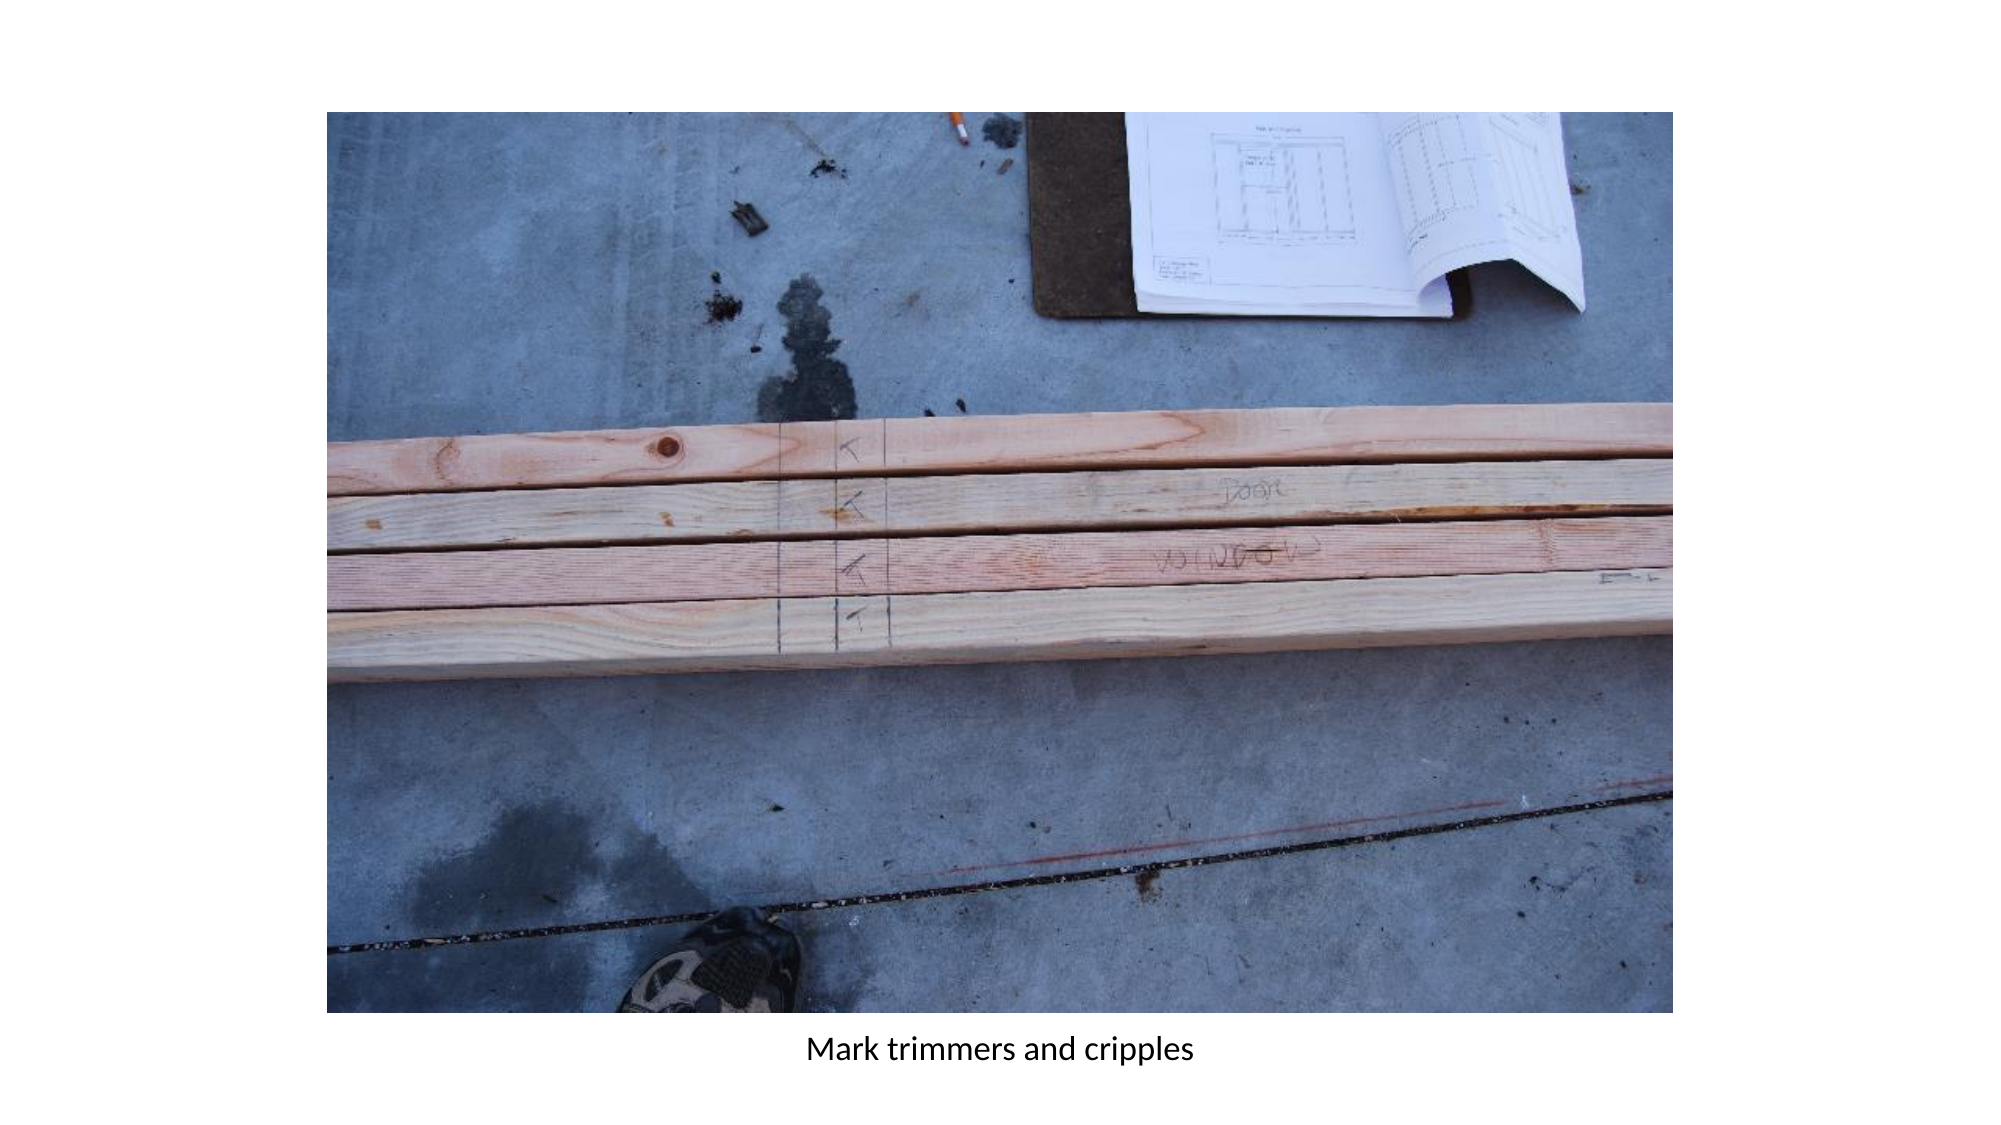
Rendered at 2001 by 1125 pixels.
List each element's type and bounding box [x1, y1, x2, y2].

text_box [327, 112, 1673, 1075]
